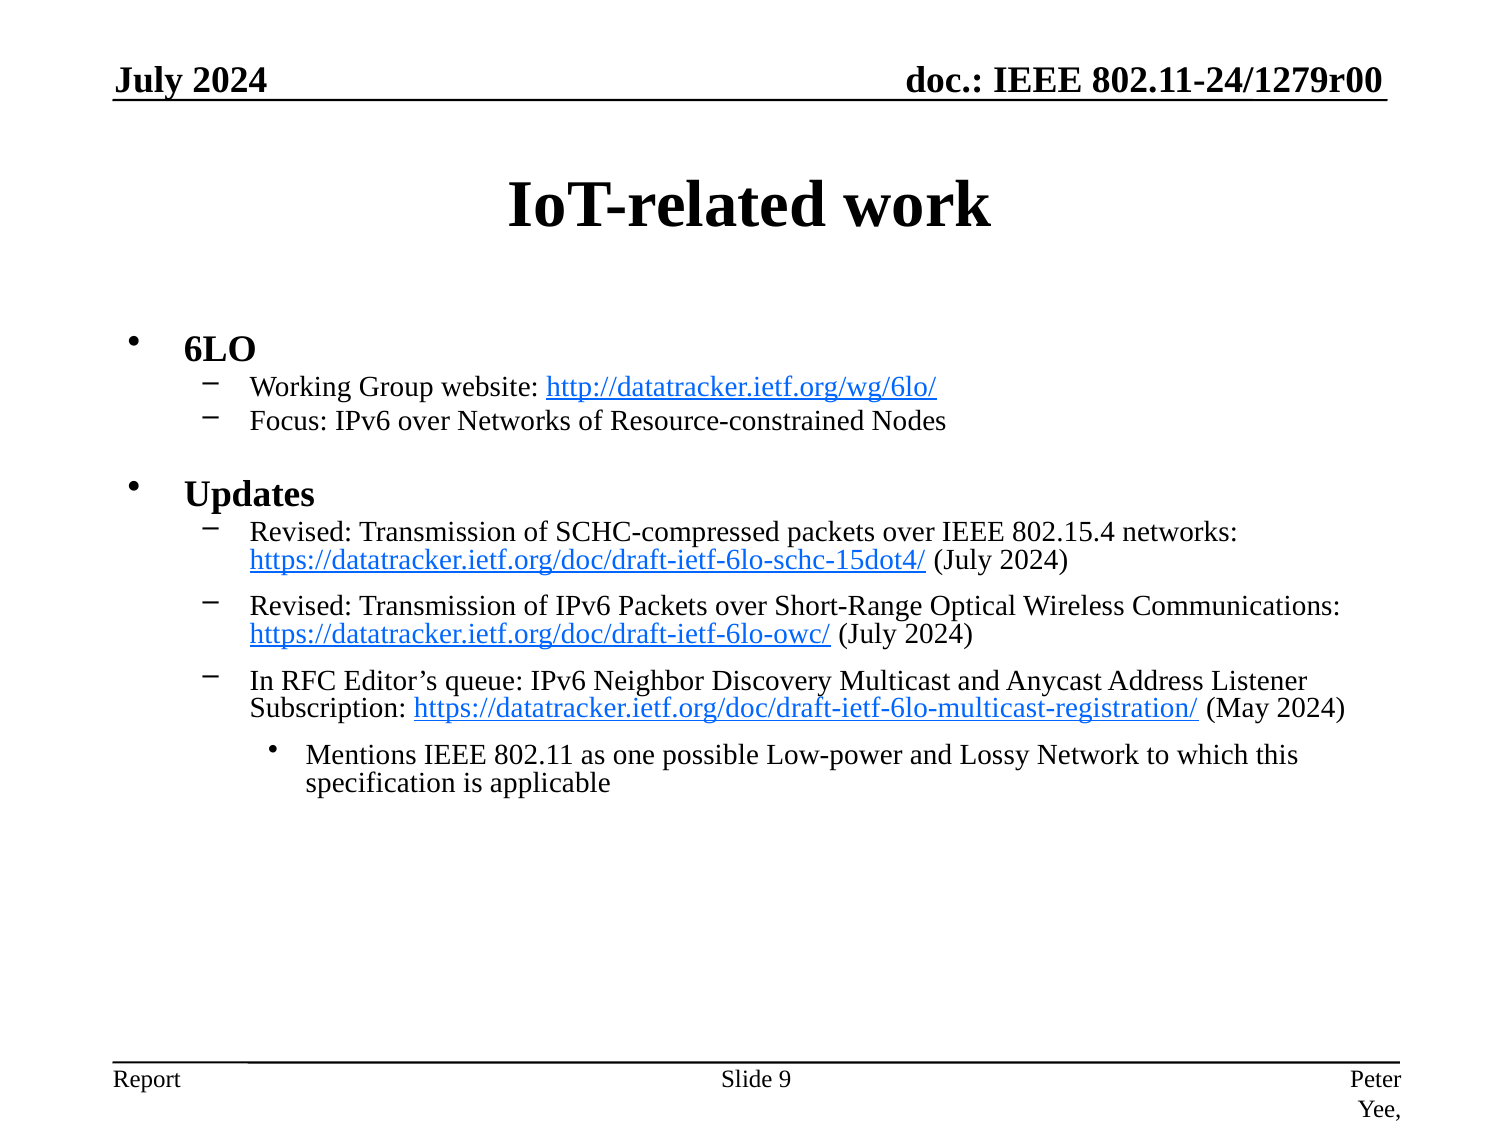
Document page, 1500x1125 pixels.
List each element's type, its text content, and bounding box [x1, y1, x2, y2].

slide_number Slide 9 [712, 1062, 800, 1093]
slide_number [114, 54, 425, 100]
footer Peter Yee, AKAYLA [1325, 1062, 1402, 1093]
list 6LO Working Group website: http://datatracker.ietf.org/wg/6lo/ Focus: IPv6 over Networks of Resource-constrained Nodes Updates Revised: Transmission of SCHC-compressed packets over IEEE 802.15.4 networks: https://datatracker.ietf.org/doc/draft-ietf-6lo-schc-15dot4/ (July 2024) Revised: Transmission of IPv6 Packets over Short-Range Optical Wireless Communications: https://datatracker.ietf.org/doc/draft-ietf-6lo-owc/ (July 2024) In RFC Editor’s queue: IPv6 Neighbor Discovery Multicast and Anycast Address Listener Subscription: https://datatracker.ietf.org/doc/draft-ietf-6lo-multicast-registration/ (May 2024) Mentions IEEE 802.11 as one possible Low-power and Lossy Network to which this specification is applicable [112, 324, 1388, 1000]
title IoT-related work [112, 112, 1388, 288]
